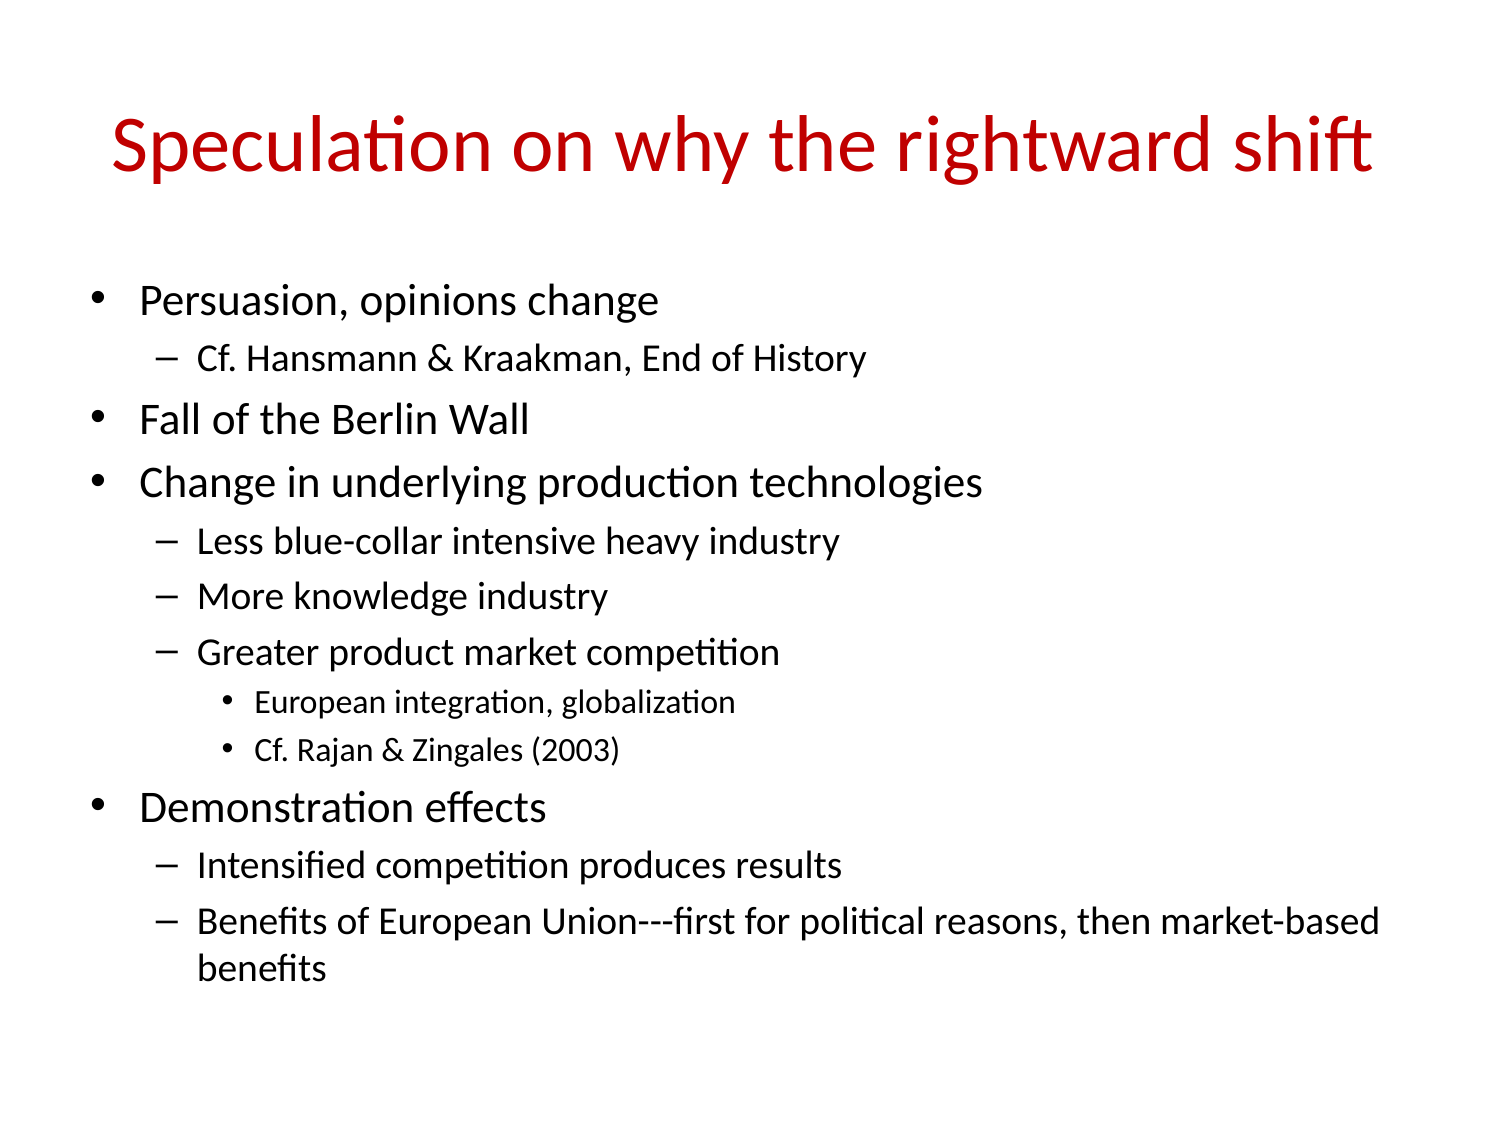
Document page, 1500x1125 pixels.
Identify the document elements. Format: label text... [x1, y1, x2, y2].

title Speculation on why the rightward shift [24, 44, 1463, 233]
list Persuasion, opinions change Cf. Hansmann & Kraakman, End of History Fall of the Berlin Wall Change in underlying production technologies Less blue-collar intensive heavy industry More knowledge industry Greater product market competition European integration, globalization Cf. Rajan & Zingales (2003) Demonstration effects Intensified competition produces results Benefits of European Union---first for political reasons, then market-based benefits [74, 262, 1426, 1006]
